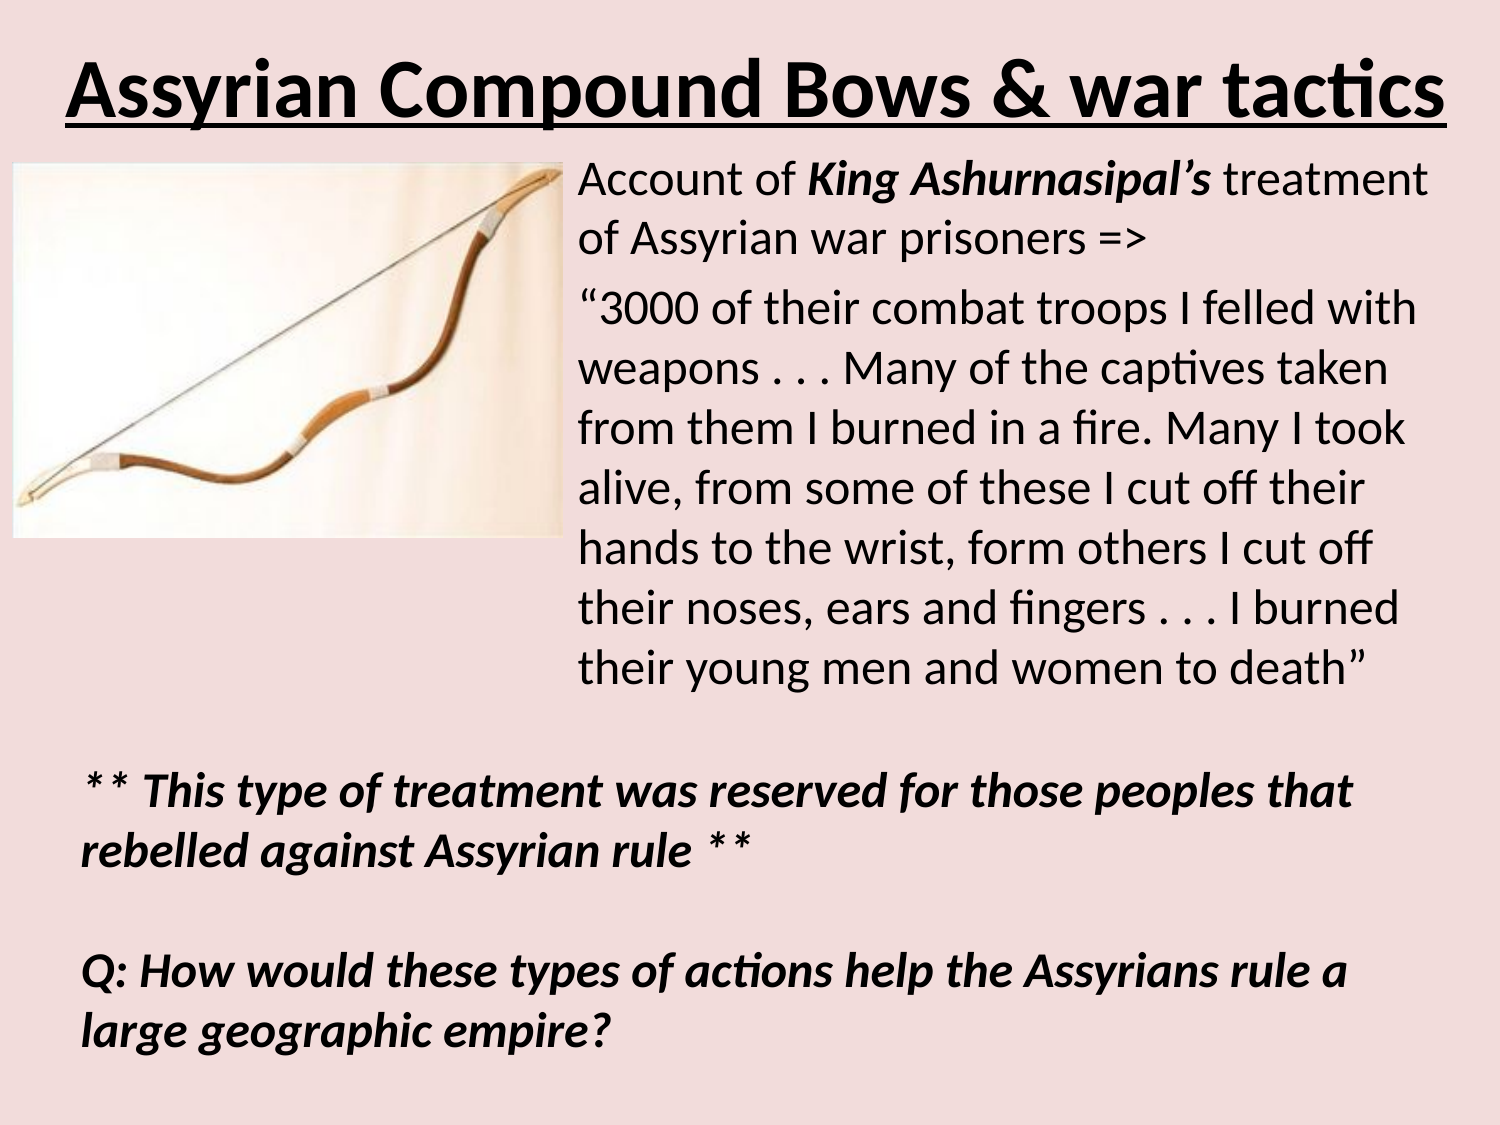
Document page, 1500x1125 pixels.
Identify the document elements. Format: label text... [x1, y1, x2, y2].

text_box ** This type of treatment was reserved for those peoples that rebelled against Assyrian rule ** Q: How would these types of actions help the Assyrians rule a large geographic empire? [65, 749, 1454, 1065]
list Account of King Ashurnasipal’s treatment of Assyrian war prisoners => “3000 of their combat troops I felled with weapons . . . Many of the captives taken from them I burned in a fire. Many I took alive, from some of these I cut off their hands to the wrist, form others I cut off their noses, ears and fingers . . . I burned their young men and women to death” [562, 137, 1488, 725]
picture [12, 162, 563, 538]
title Assyrian Compound Bows & war tactics [37, 24, 1475, 143]
